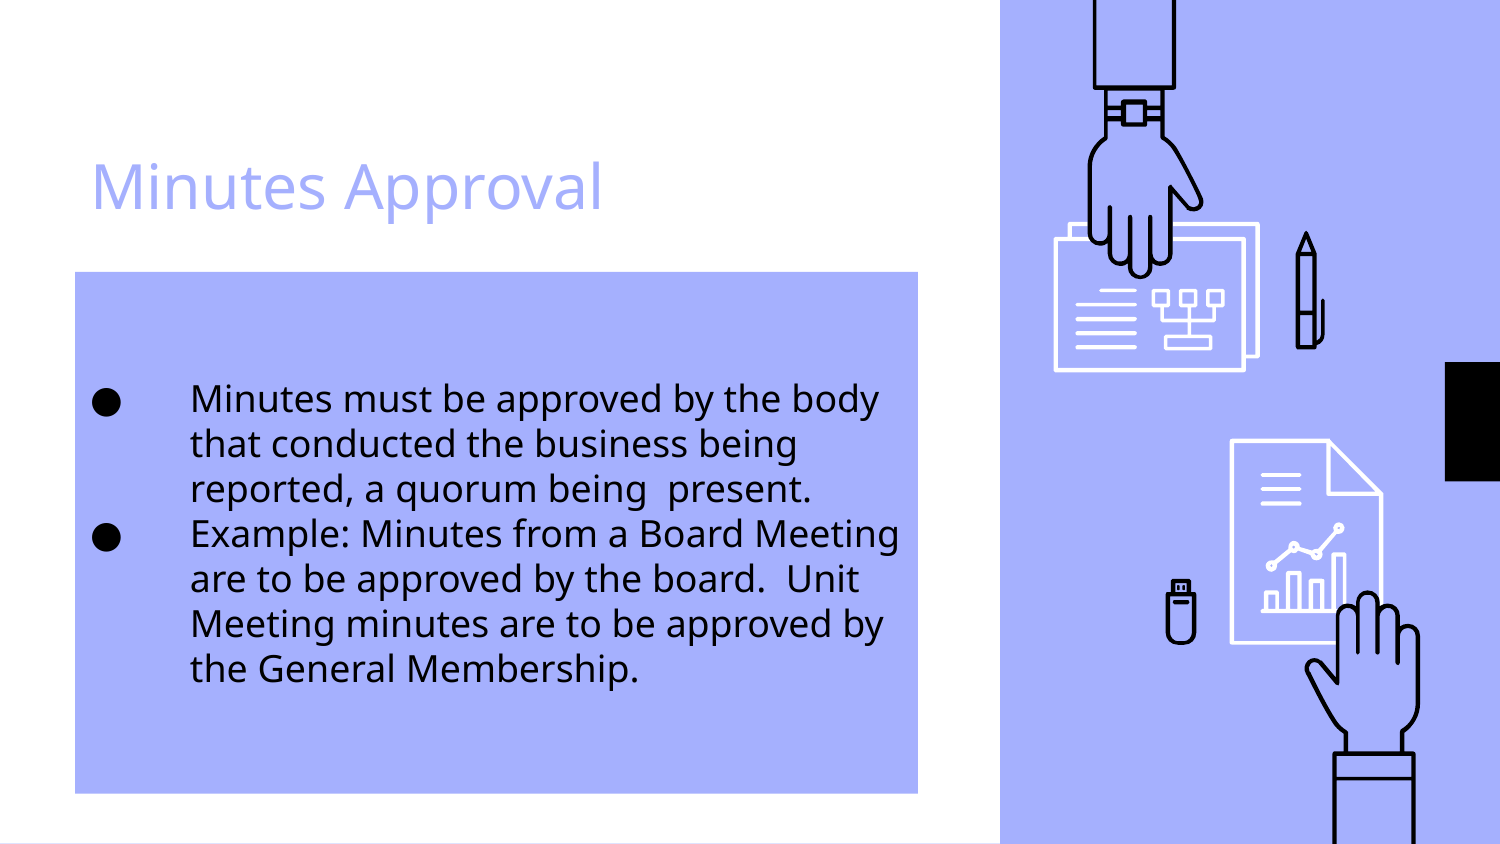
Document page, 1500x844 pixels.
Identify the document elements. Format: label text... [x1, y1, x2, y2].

list Minutes must be approved by the body that conducted the business being reported, a quorum being present. Example: Minutes from a Board Meeting are to be approved by the board. Unit Meeting minutes are to be approved by the General Membership. [75, 271, 918, 794]
title Minutes Approval [75, 96, 918, 237]
